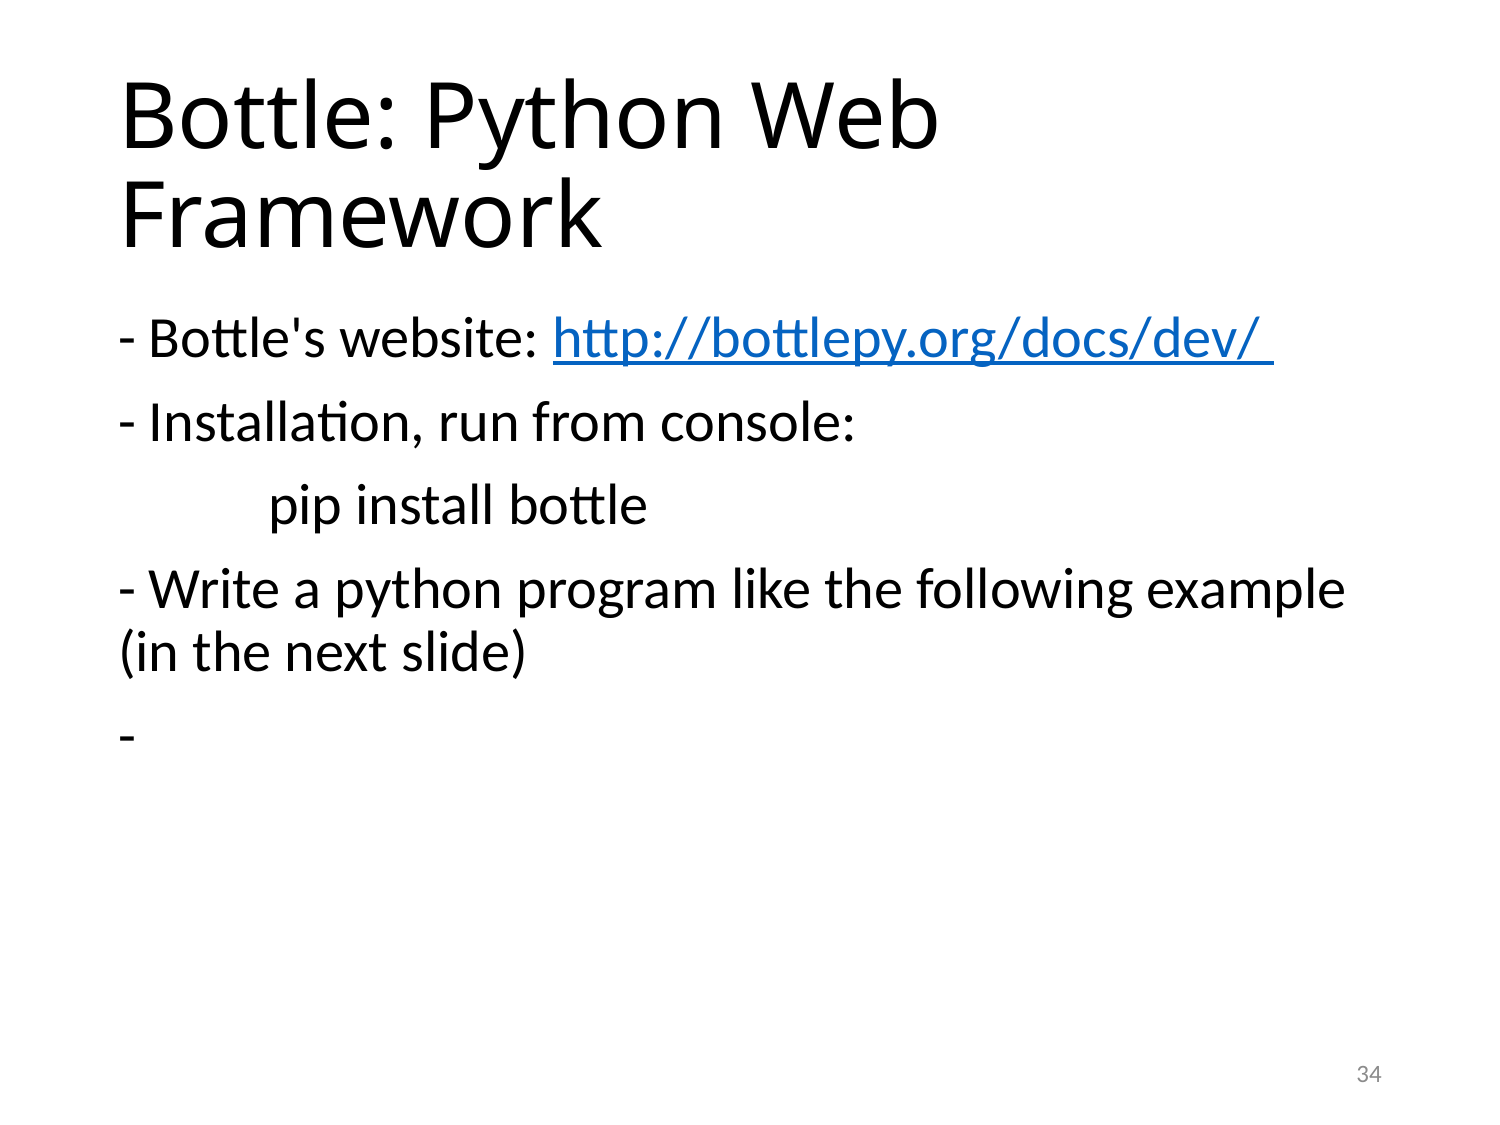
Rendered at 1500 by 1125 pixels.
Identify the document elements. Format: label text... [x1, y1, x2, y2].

list - Bottle's website: http://bottlepy.org/docs/dev/ - Installation, run from console: pip install bottle - Write a python program like the following example (in the next slide) - [103, 299, 1397, 1014]
title Bottle: Python Web Framework [103, 59, 1397, 278]
slide_number 33 [1059, 1042, 1397, 1103]
